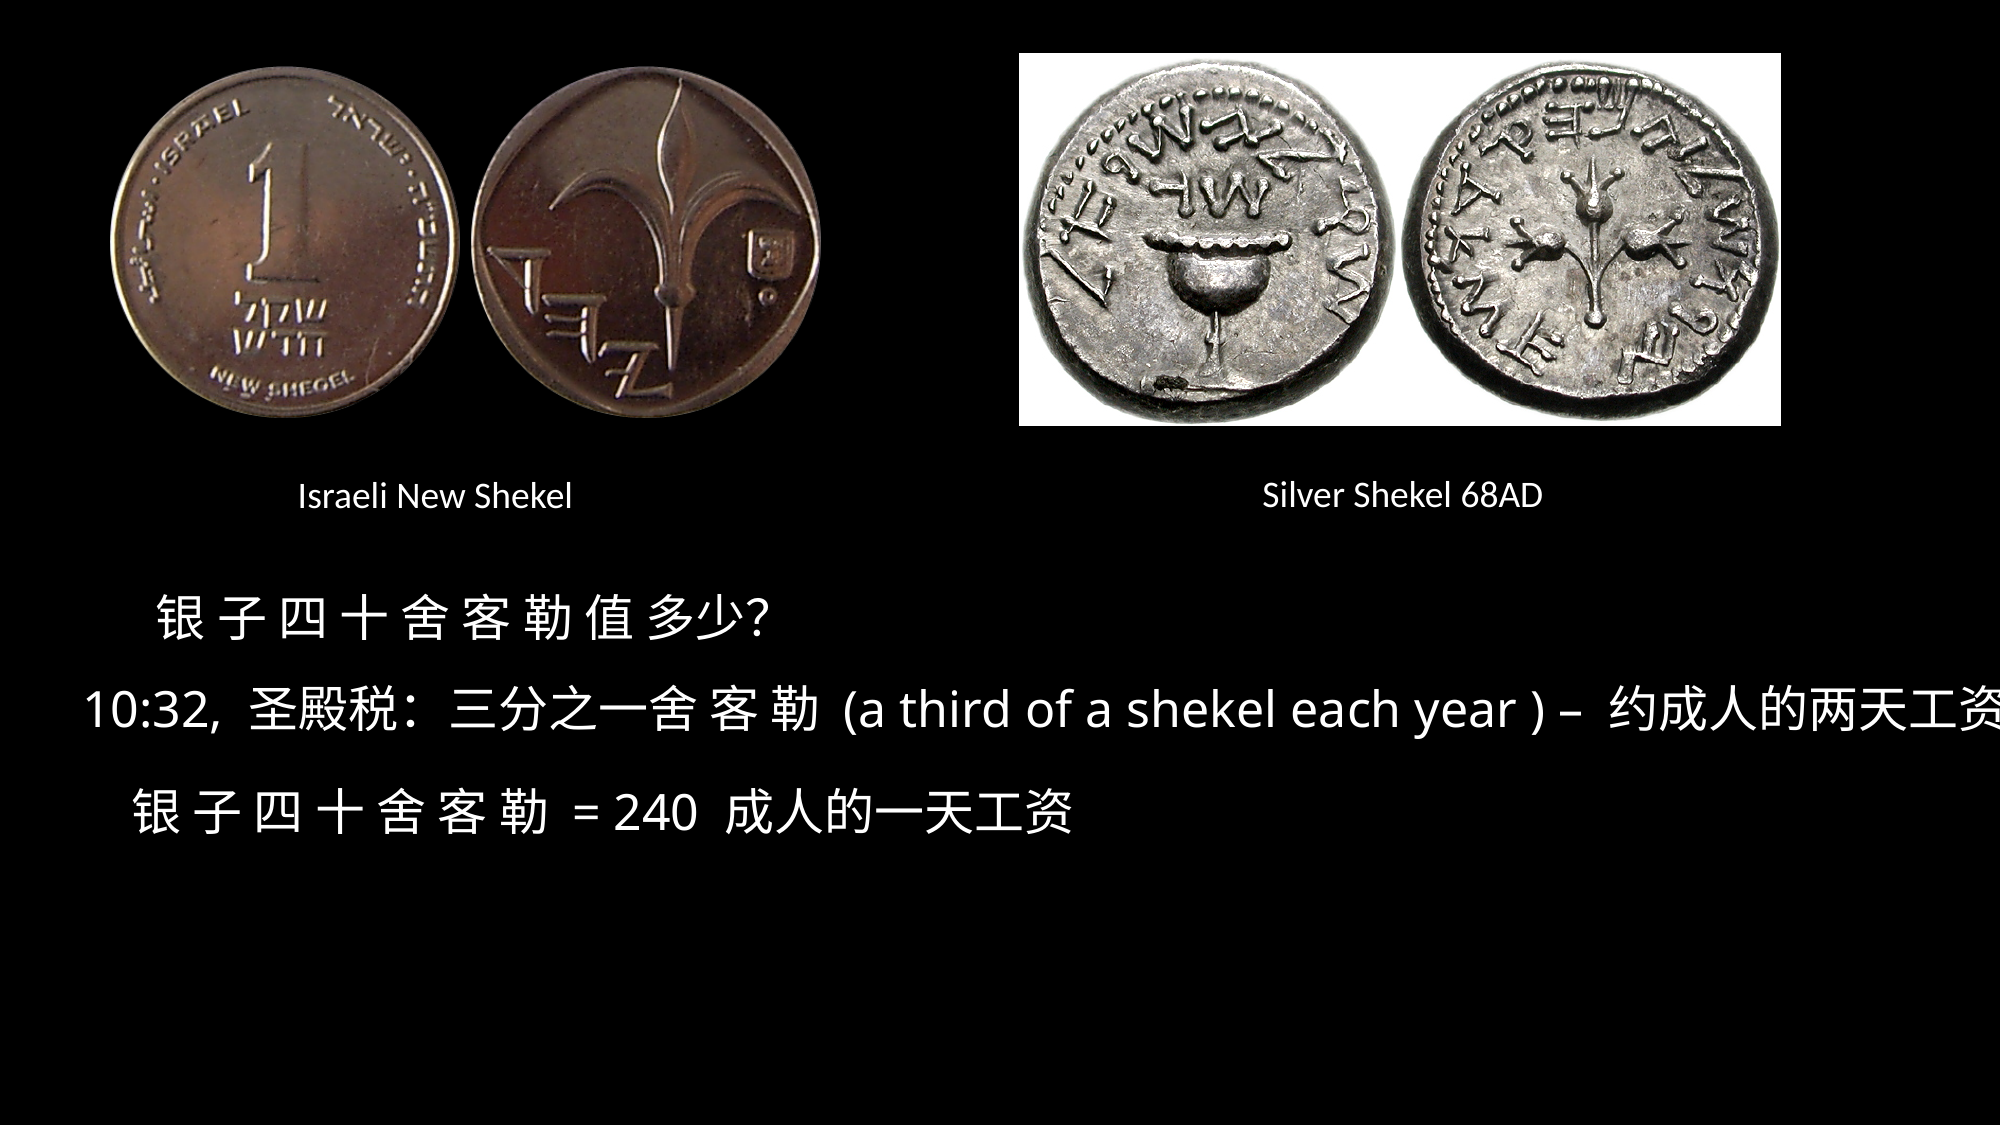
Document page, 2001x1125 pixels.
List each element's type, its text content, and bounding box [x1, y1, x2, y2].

picture [1019, 53, 1781, 426]
text_box Israeli New Shekel [282, 463, 589, 524]
picture [110, 61, 825, 418]
text_box Silver Shekel 68AD [1247, 462, 1559, 523]
text_box 银 子 四 十 舍 客 勒 值 多少？ [141, 578, 811, 654]
text_box 银 子 四 十 舍 客 勒 = 240 成人的一天工资 [116, 772, 1101, 848]
text_box 10:32, 圣殿税：三分之一舍 客 勒 (a third of a shekel each year ) – 约成人的两天工资 [67, 669, 2000, 745]
